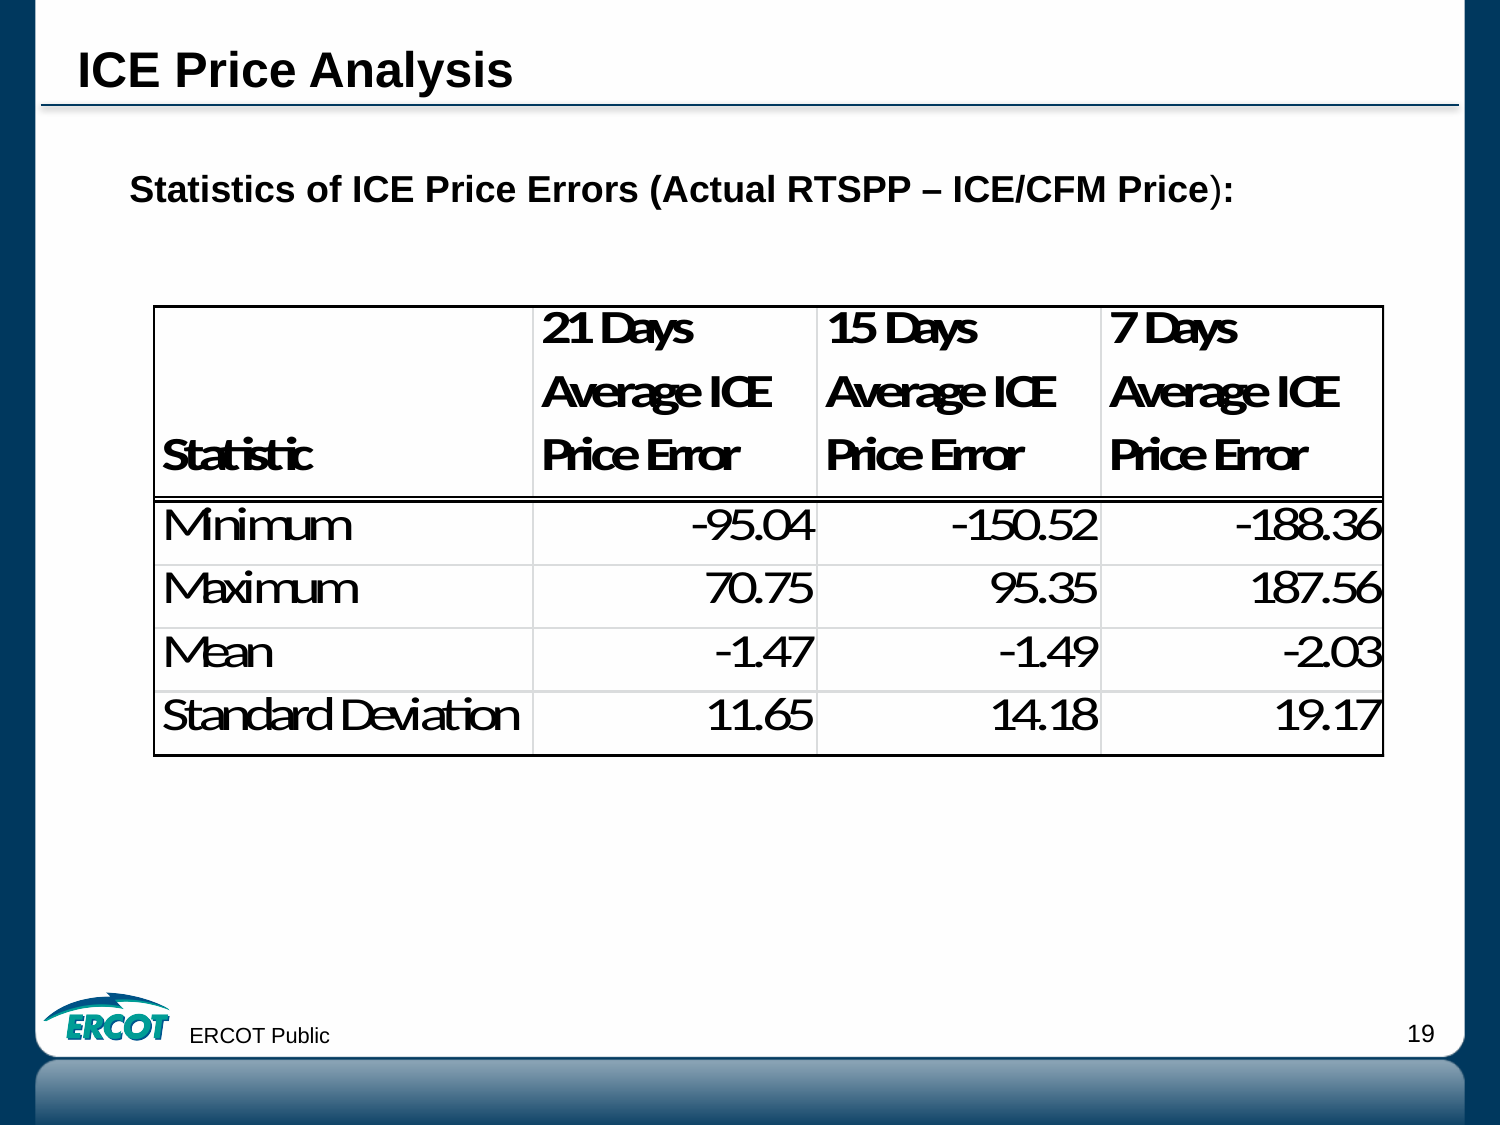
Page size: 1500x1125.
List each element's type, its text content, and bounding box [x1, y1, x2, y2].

picture [35, 0, 1465, 1125]
text_box ERCOT Public [174, 988, 1302, 1056]
title ICE Price Analysis [62, 29, 1450, 106]
text_box Statistics of ICE Price Errors (Actual RTSPP – ICE/CFM Price): [114, 157, 1332, 263]
